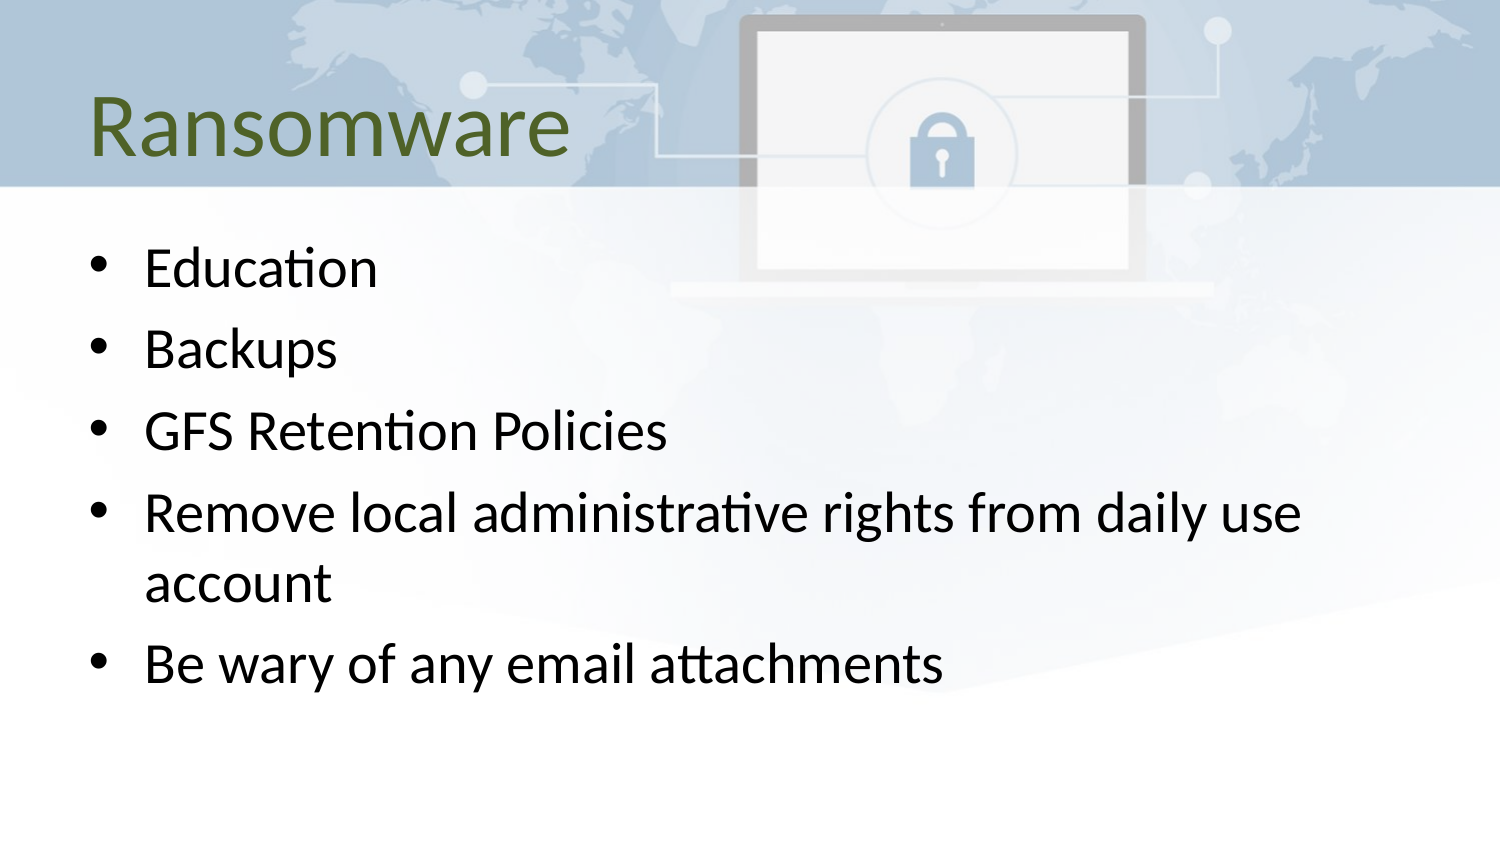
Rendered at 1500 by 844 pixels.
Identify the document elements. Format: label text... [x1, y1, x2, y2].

list Education Backups GFS Retention Policies Remove local administrative rights from daily use account Be wary of any email attachments [73, 221, 1427, 773]
title Ransomware [73, 46, 1427, 193]
